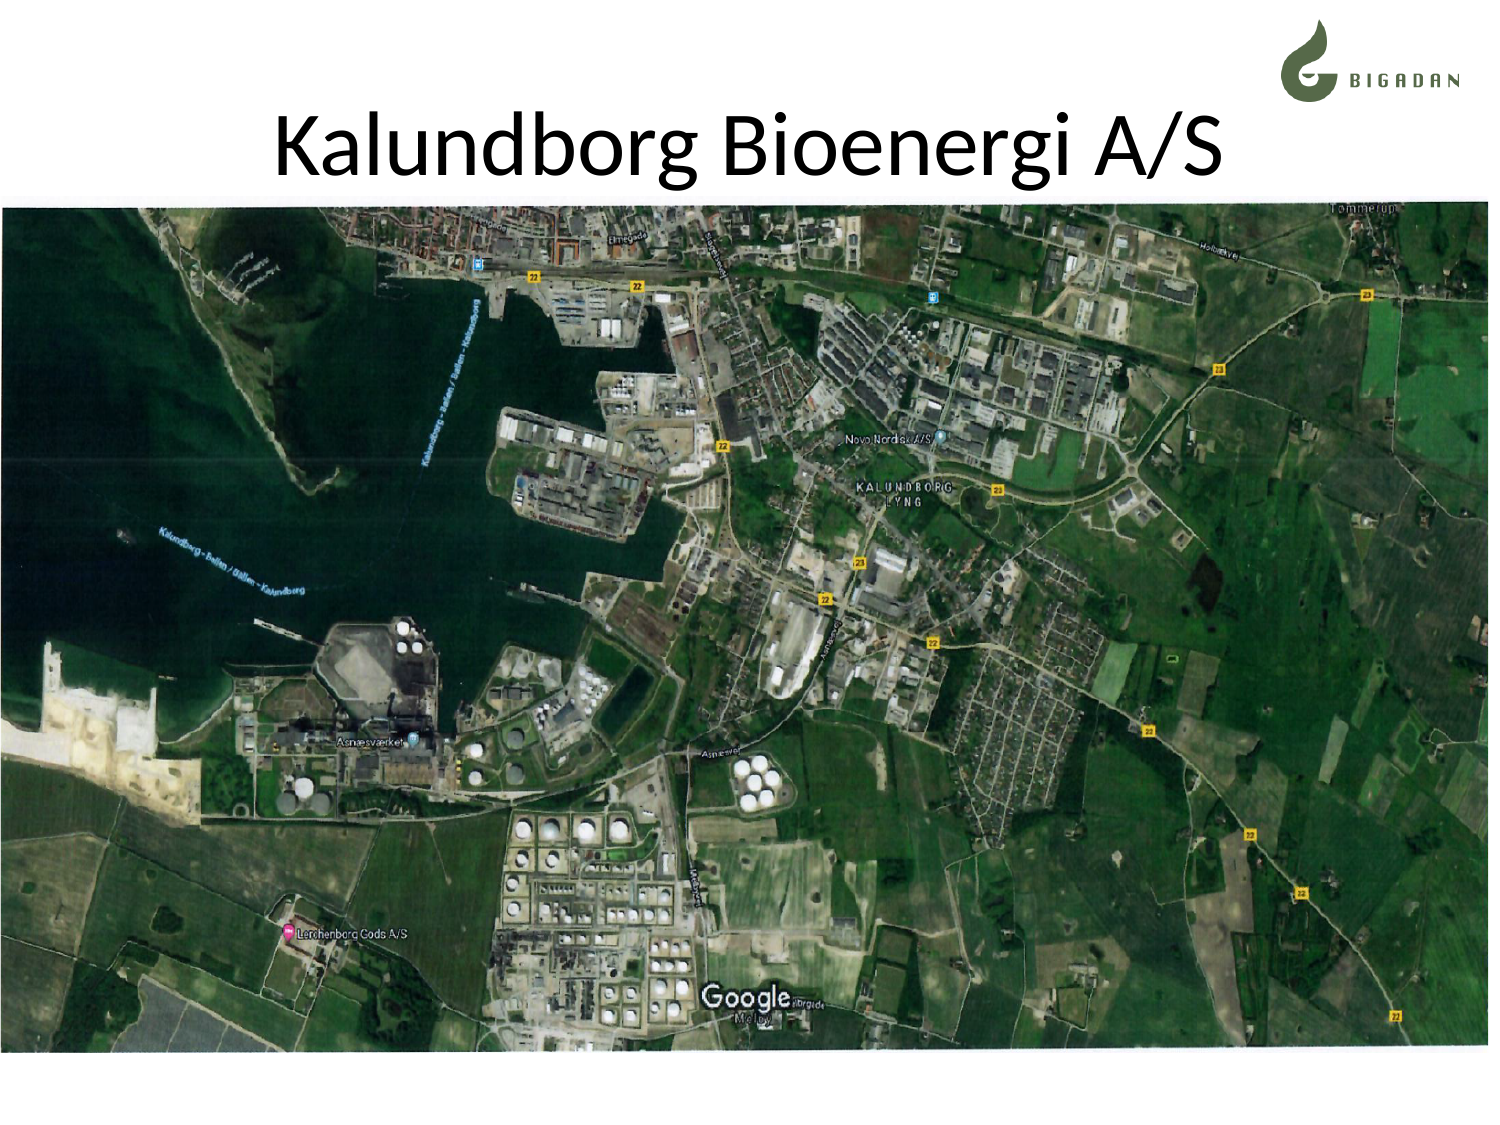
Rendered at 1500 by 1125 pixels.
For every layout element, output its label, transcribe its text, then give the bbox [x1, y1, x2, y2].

title Kalundborg Bioenergi A/S [1176, 45, 1425, 196]
picture [1281, 18, 1460, 102]
title Kalundborg Bioenergi A/S [75, 45, 310, 196]
picture [315, 0, 1173, 1125]
